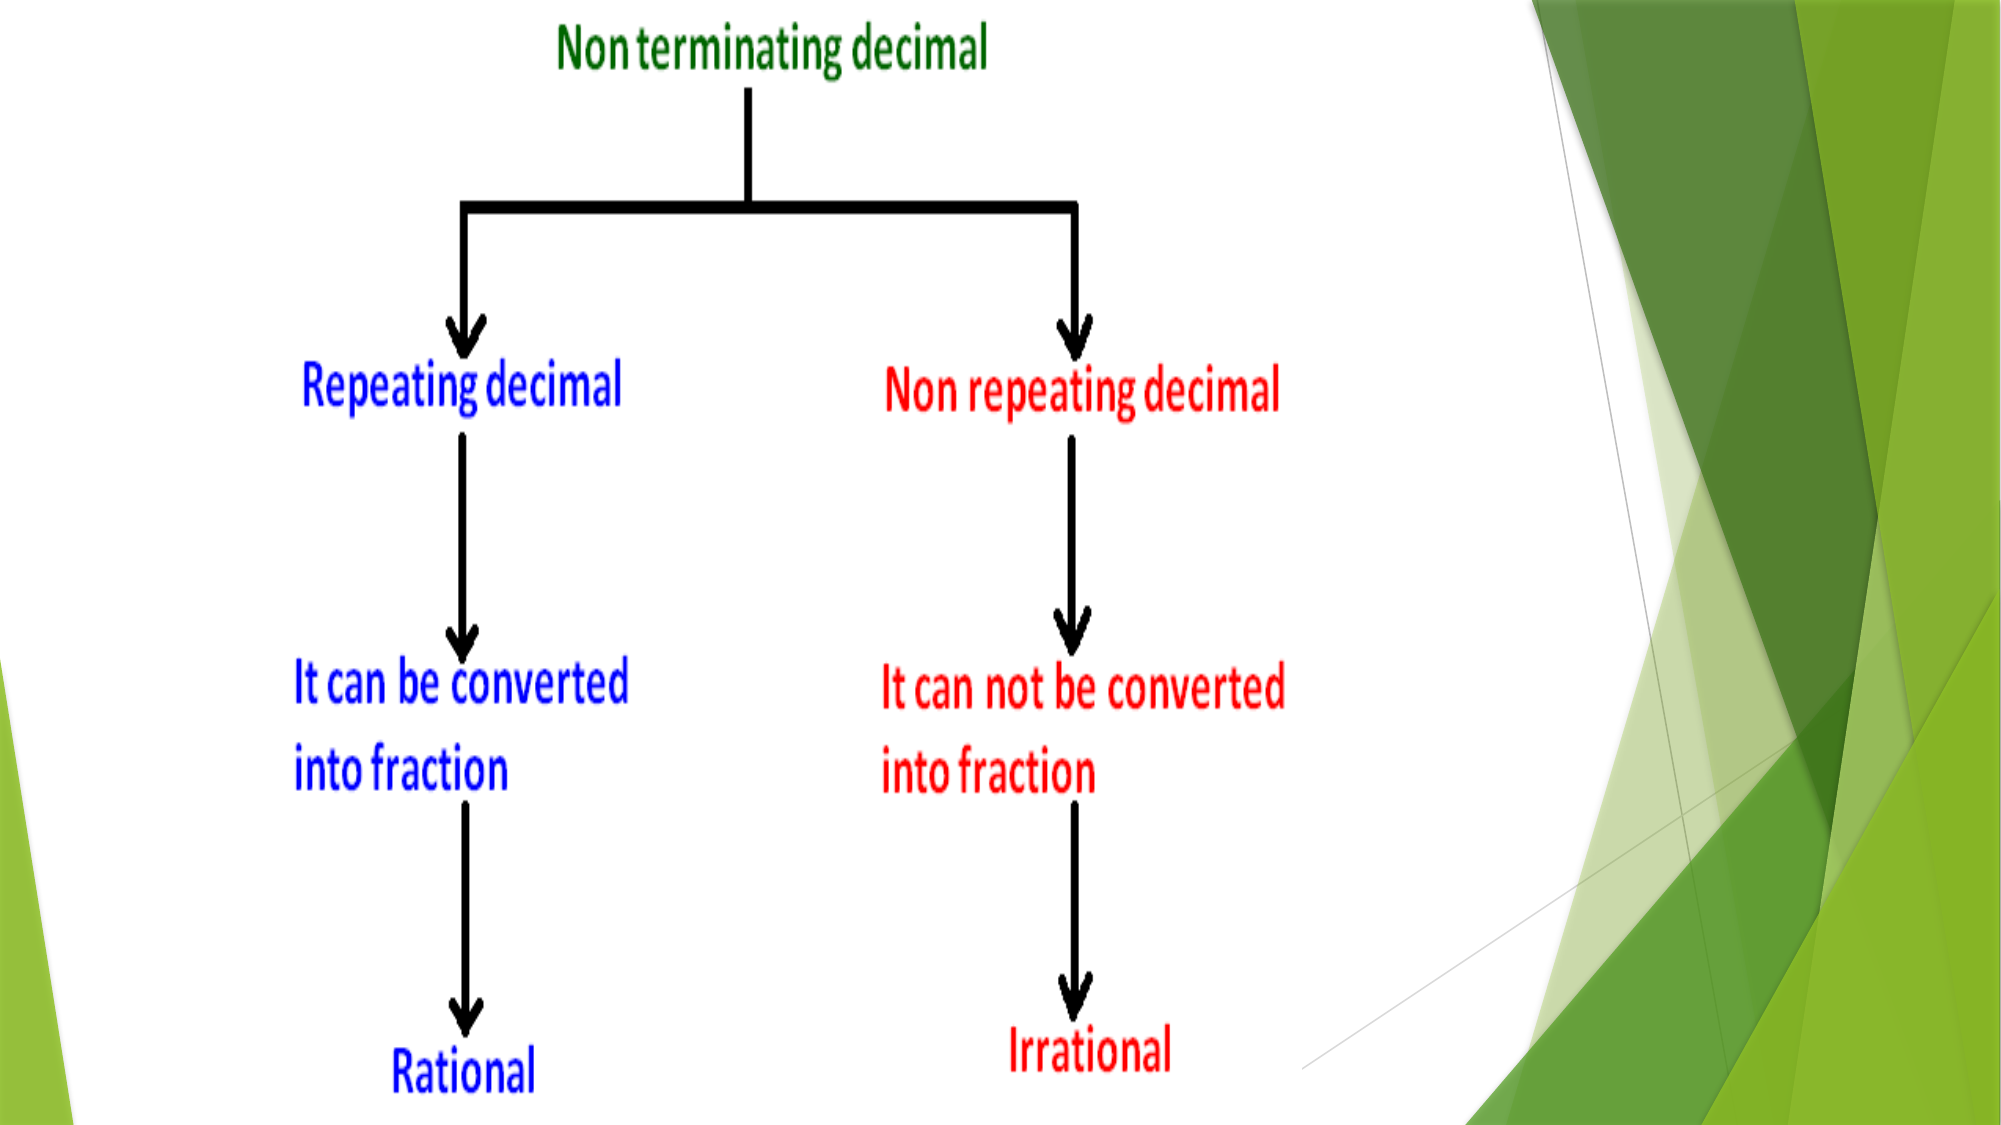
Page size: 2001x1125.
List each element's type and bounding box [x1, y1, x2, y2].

list [278, 0, 1302, 1125]
